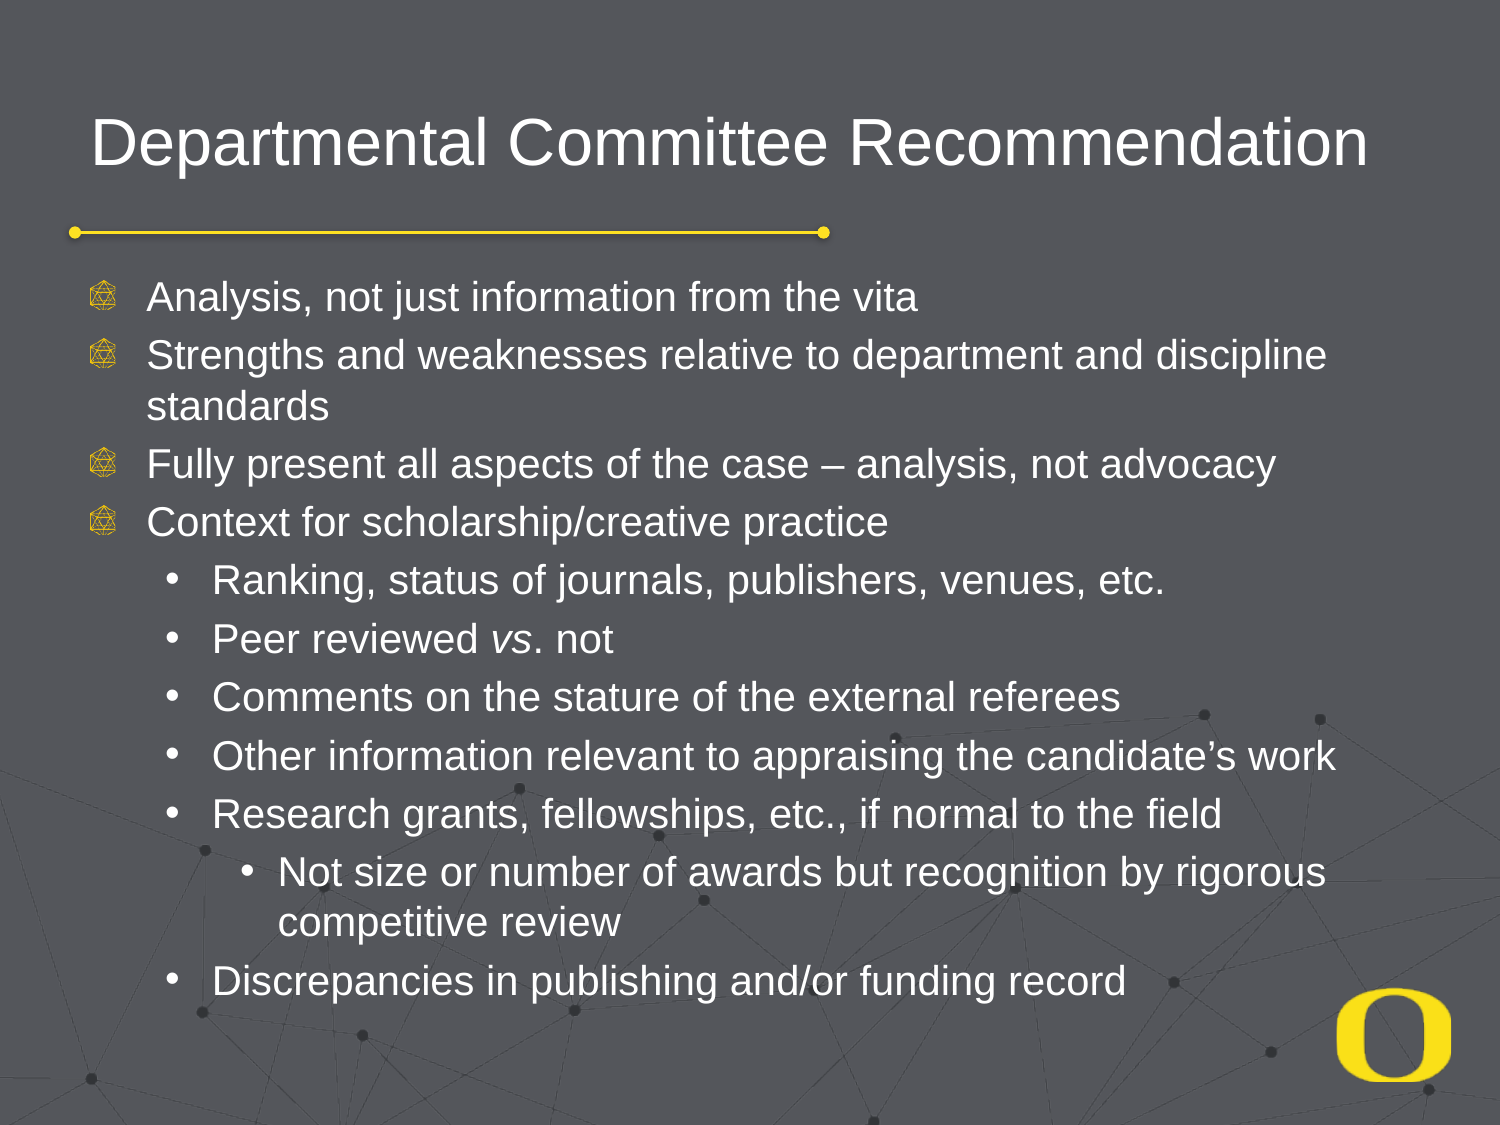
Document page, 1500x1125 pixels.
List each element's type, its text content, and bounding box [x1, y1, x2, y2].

title Departmental Committee Recommendation [75, 45, 1425, 233]
list Analysis, not just information from the vita Strengths and weaknesses relative to department and discipline standards Fully present all aspects of the case – analysis, not advocacy Context for scholarship/creative practice Ranking, status of journals, publishers, venues, etc. Peer reviewed vs. not Comments on the stature of the external referees Other information relevant to appraising the candidate’s work Research grants, fellowships, etc., if normal to the field Not size or number of awards but recognition by rigorous competitive review Discrepancies in publishing and/or funding record [75, 262, 1425, 955]
